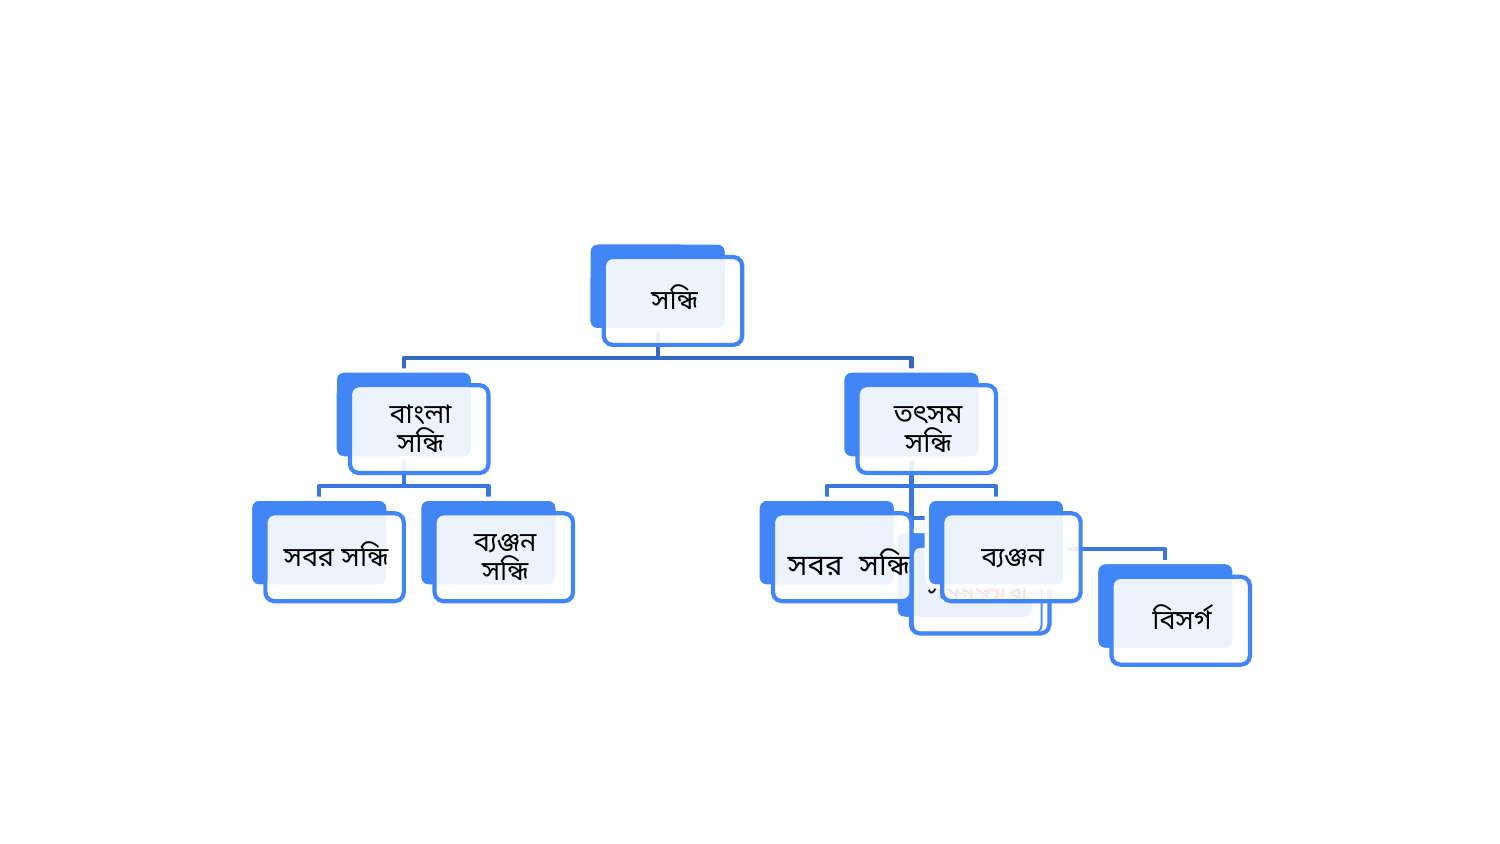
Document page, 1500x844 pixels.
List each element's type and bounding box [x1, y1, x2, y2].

text_box [249, 88, 1251, 756]
